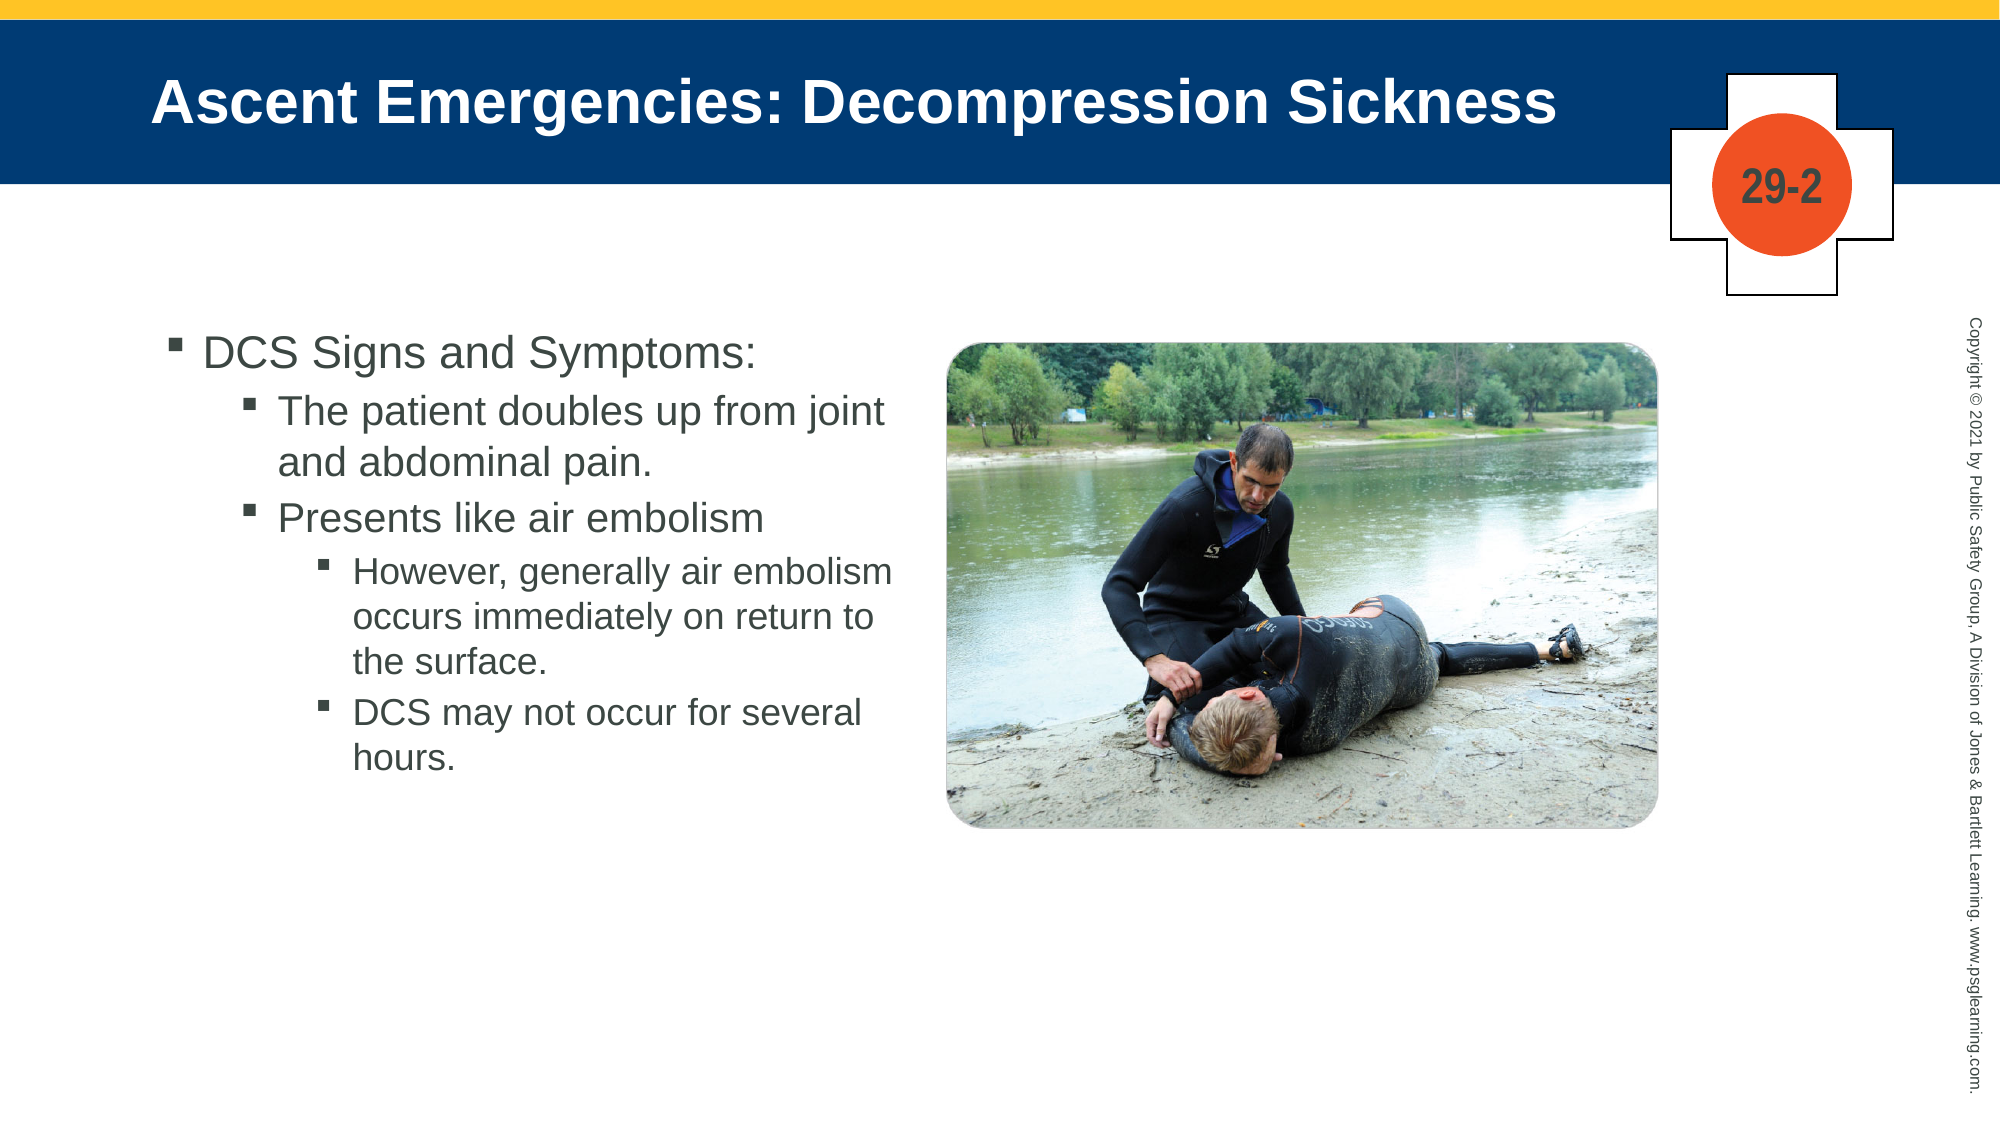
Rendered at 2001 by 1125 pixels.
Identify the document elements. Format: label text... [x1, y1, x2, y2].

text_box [1671, 73, 1893, 295]
list DCS Signs and Symptoms: The patient doubles up from joint and abdominal pain. Presents like air embolism However, generally air embolism occurs immediately on return to the surface. DCS may not occur for several hours. [150, 315, 947, 1092]
title Ascent Emergencies: Decompression Sickness [0, 19, 2000, 185]
picture [933, 329, 1672, 837]
